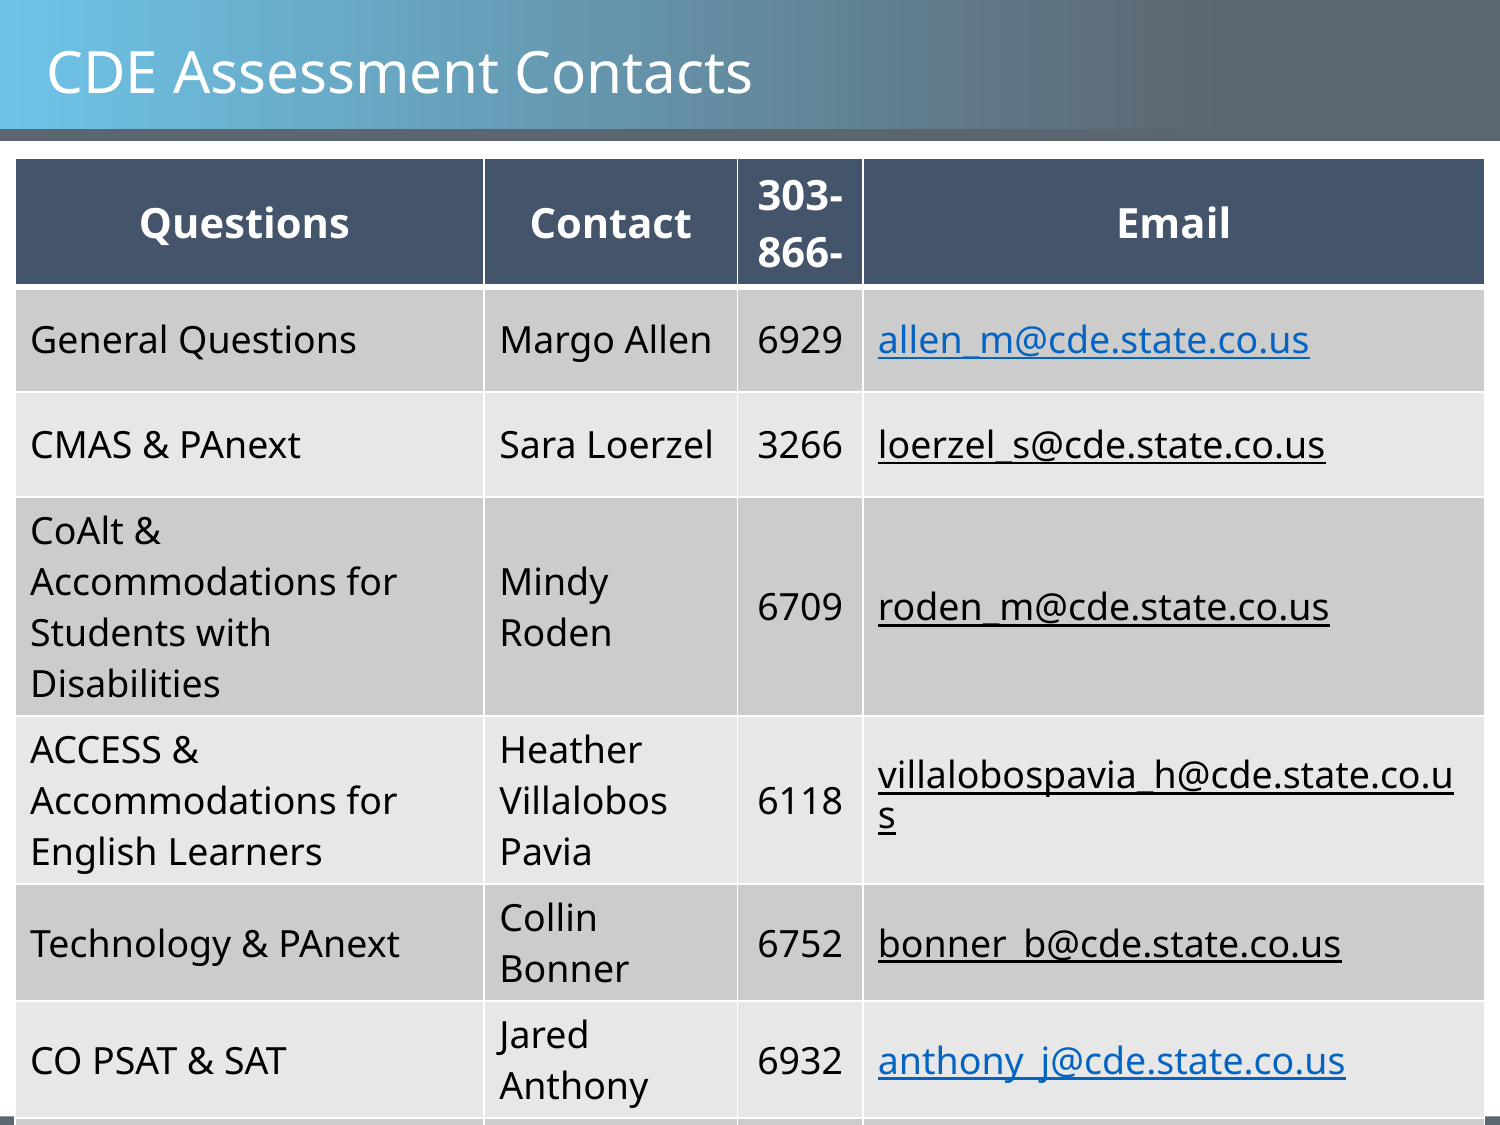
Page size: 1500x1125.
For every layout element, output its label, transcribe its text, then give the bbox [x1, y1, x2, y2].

table_cell sandoval_p@cde.state.co.us [864, 1119, 1484, 1125]
table_cell 6118 [738, 717, 862, 883]
table_cell Technology & PAnext [16, 885, 483, 1000]
table_header Contact [485, 159, 737, 284]
title CDE Assessment Contacts [31, 31, 1326, 117]
table_cell CO PSAT & SAT [16, 1002, 483, 1117]
table_header 303-866- [738, 159, 862, 284]
table_cell Jared Anthony [485, 1002, 737, 1117]
table_cell loerzel_s@cde.state.co.us [864, 393, 1484, 496]
table_cell 6709 [738, 498, 862, 715]
table_cell Collin Bonner [485, 885, 737, 1000]
table_cell Sara Loerzel [485, 393, 737, 496]
table_cell NAEP & International Assessments Coordinator [16, 1119, 483, 1125]
table_cell 6752 [738, 885, 862, 1000]
table_cell 6643 [738, 1119, 862, 1125]
table_cell 6932 [738, 1002, 862, 1117]
table_cell General Questions [16, 290, 483, 391]
table_cell Heather Villalobos Pavia [485, 717, 737, 883]
table_cell 6929 [738, 290, 862, 391]
table_cell Margo Allen [485, 290, 737, 391]
table_cell CoAlt & Accommodations for Students with Disabilities [16, 498, 483, 715]
table_cell bonner_b@cde.state.co.us [864, 885, 1484, 1000]
table_cell anthony_j@cde.state.co.us [864, 1002, 1484, 1117]
table_header Email [864, 159, 1484, 284]
table_cell Mindy Roden [485, 498, 737, 715]
table_cell Pam A. Sandoval [485, 1119, 737, 1125]
table_cell ACCESS & Accommodations for English Learners [16, 717, 483, 883]
table_header Questions [16, 159, 483, 284]
table_cell villalobospavia_h@cde.state.co.us [864, 717, 1484, 883]
table_cell CMAS & PAnext [16, 393, 483, 496]
table_cell roden_m@cde.state.co.us [864, 498, 1484, 715]
table_cell allen_m@cde.state.co.us [864, 290, 1484, 391]
table_cell 3266 [738, 393, 862, 496]
